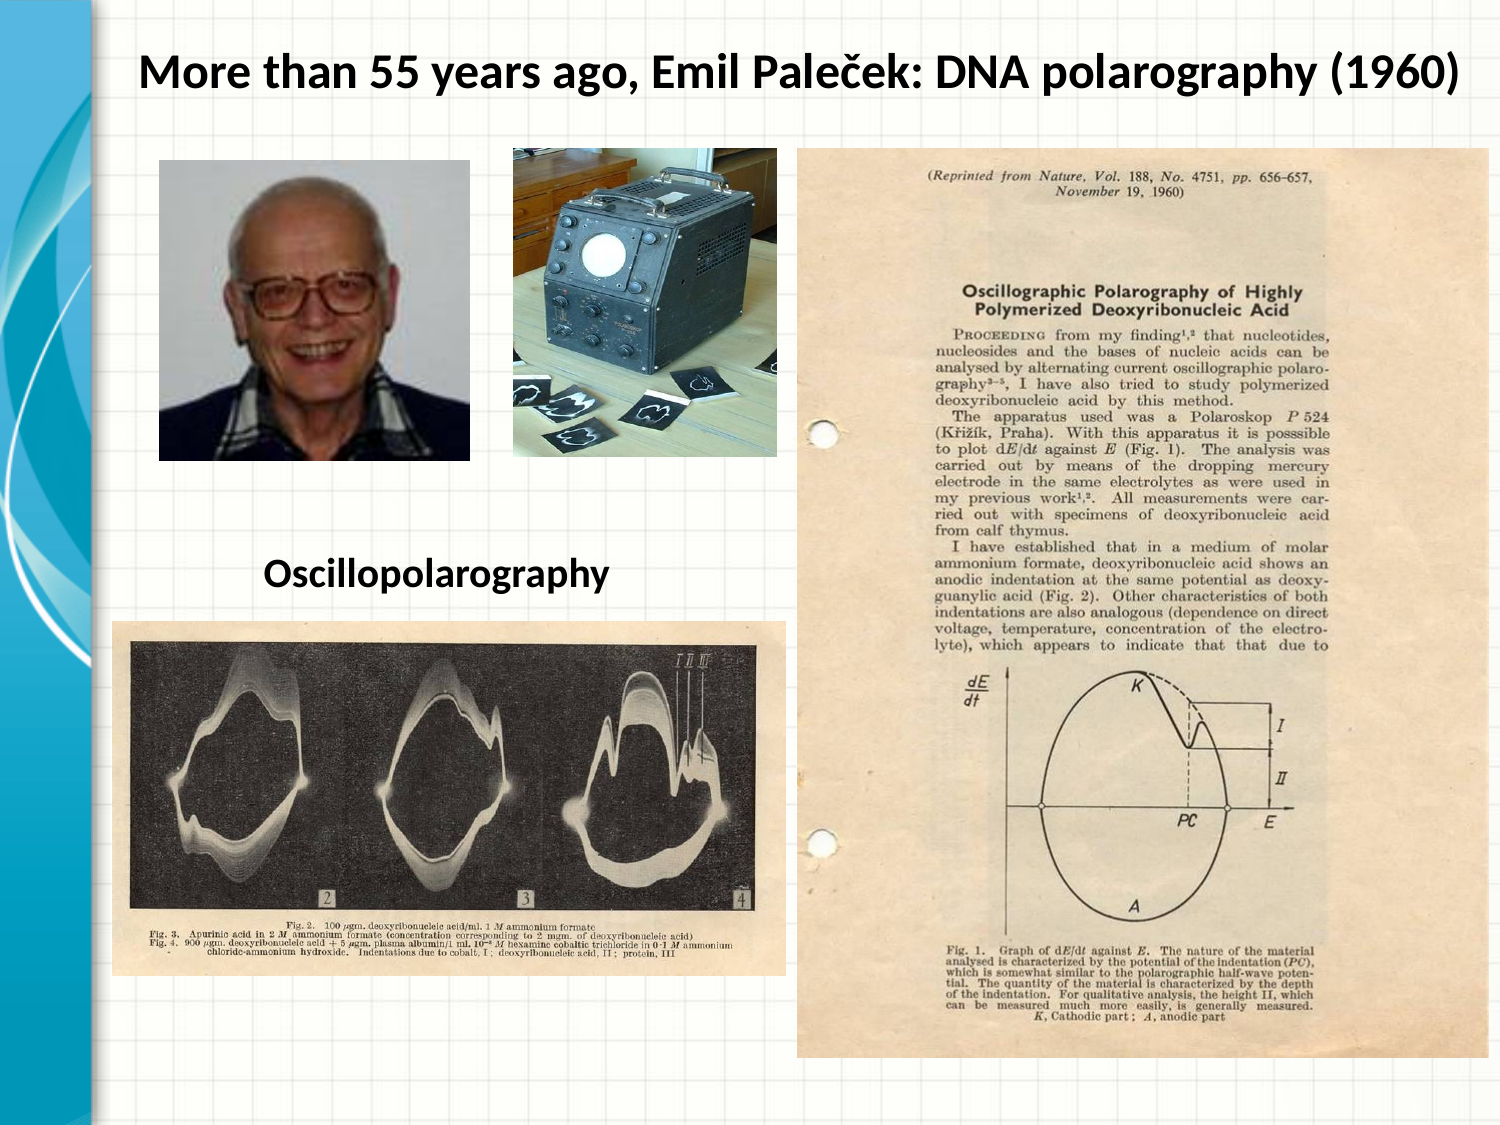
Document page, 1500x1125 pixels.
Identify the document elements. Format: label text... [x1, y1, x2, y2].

picture [0, 0, 1500, 1125]
text_box Oscillopolarography [171, 538, 703, 604]
text_box More than 55 years ago, Emil Paleček: DNA polarography (1960) [85, 30, 1500, 106]
